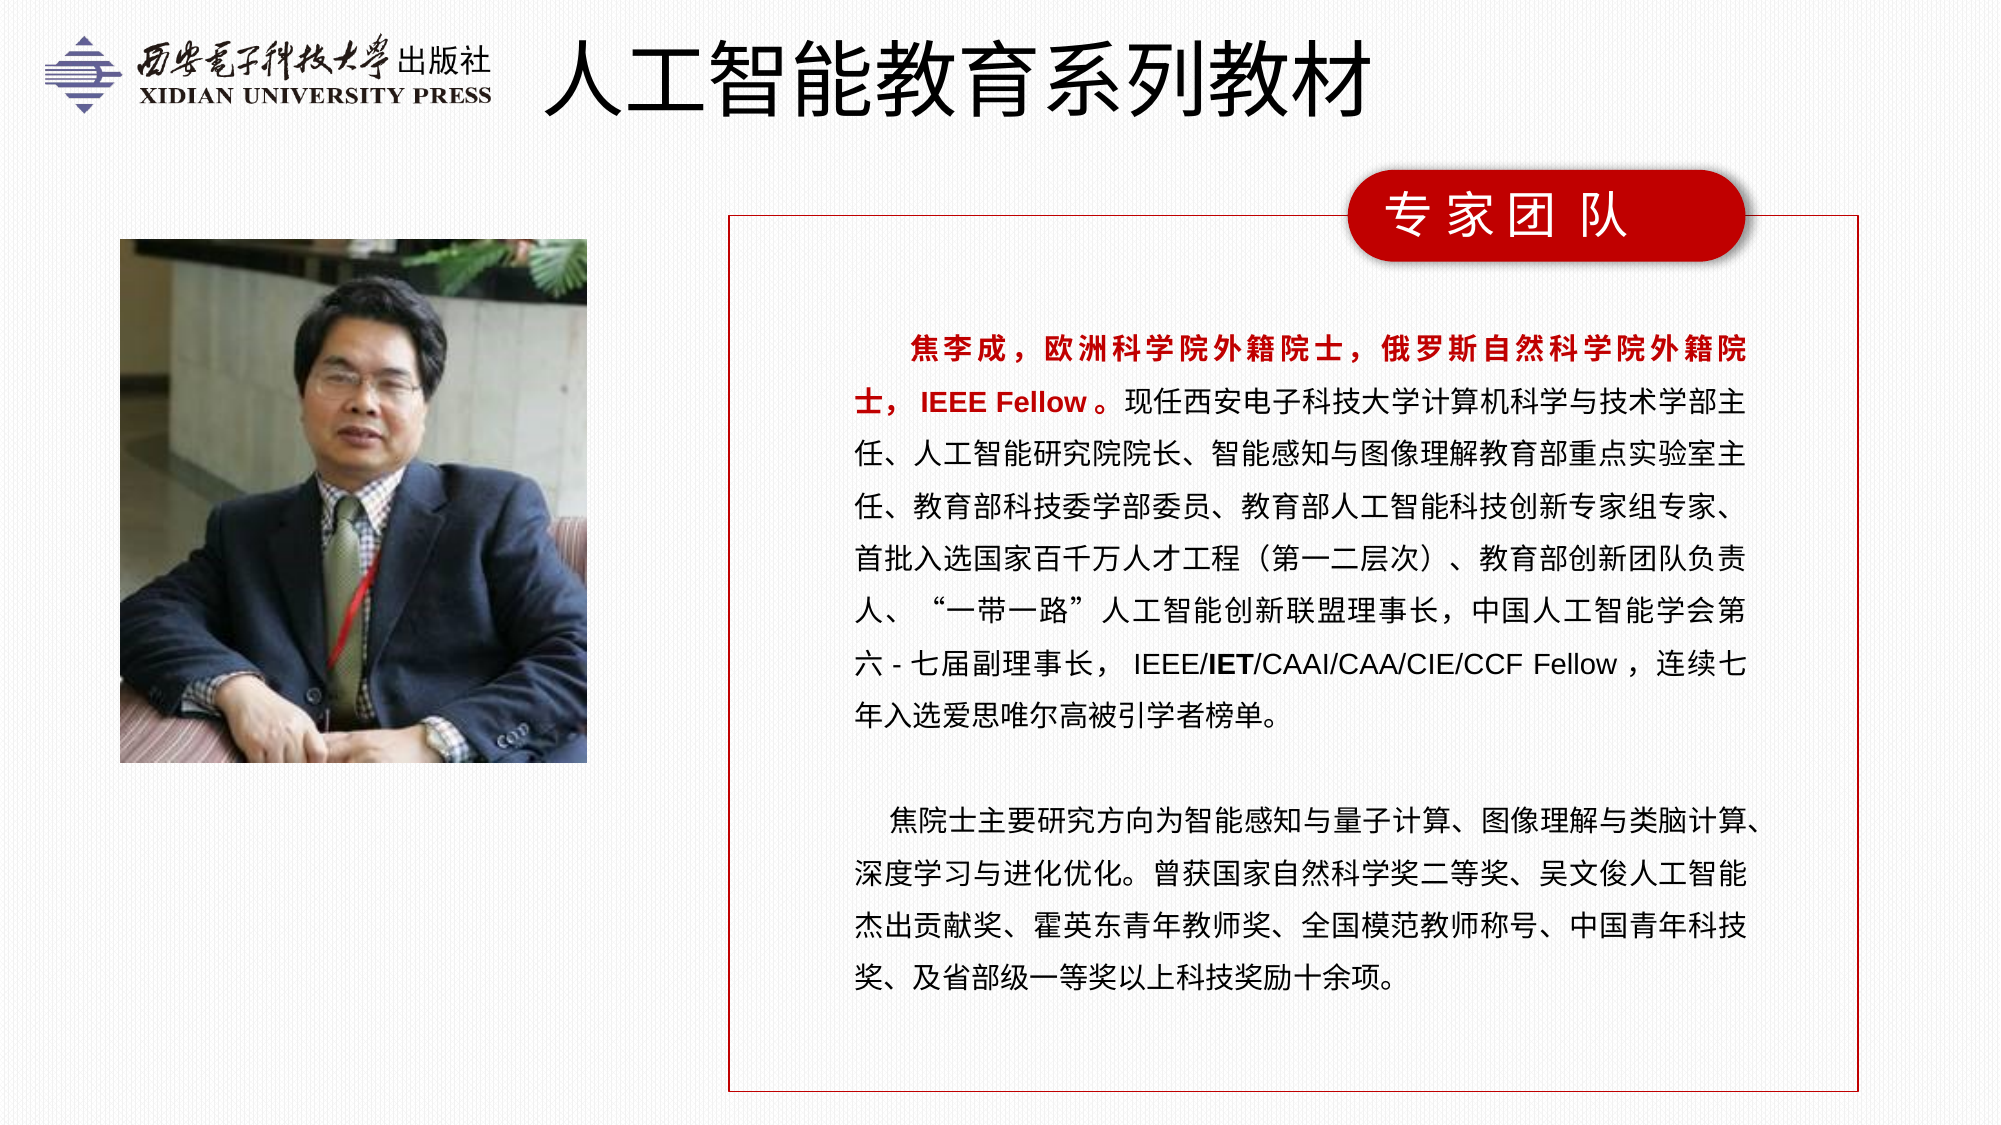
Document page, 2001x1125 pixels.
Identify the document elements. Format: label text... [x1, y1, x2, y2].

picture [34, 19, 497, 127]
text_box 人工智能教育系列教材 [526, 19, 1669, 212]
text_box [729, 215, 1859, 1092]
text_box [1348, 170, 1745, 261]
picture [119, 239, 587, 763]
text_box 焦李成，欧洲科学院外籍院士，俄罗斯自然科学院外籍院士，IEEE Fellow。现任西安电子科技大学计算机科学与技术学部主任、人工智能研究院院长、智能感知与图像理解教育部重点实验室主任、教育部科技委学部委员、教育部人工智能科技创新专家组专家、首批入选国家百千万人才工程（第一二层次）、教育部创新团队负责人、“一带一路”人工智能创新联盟理事长，中国人工智能学会第六-七届副理事长，IEEE/IET/CAAI/CAA/CIE/CCF Fellow，连续七年入选爱思唯尔高被引学者榜单。 焦院士主要研究方向为智能感知与量子计算、图像理解与类脑计算、深度学习与进化优化。曾获国家自然科学奖二等奖、吴文俊人工智能杰出贡献奖、霍英东青年教师奖、全国模范教师称号、中国青年科技奖、及省部级一等奖以上科技奖励十余项。 [839, 305, 1763, 1003]
